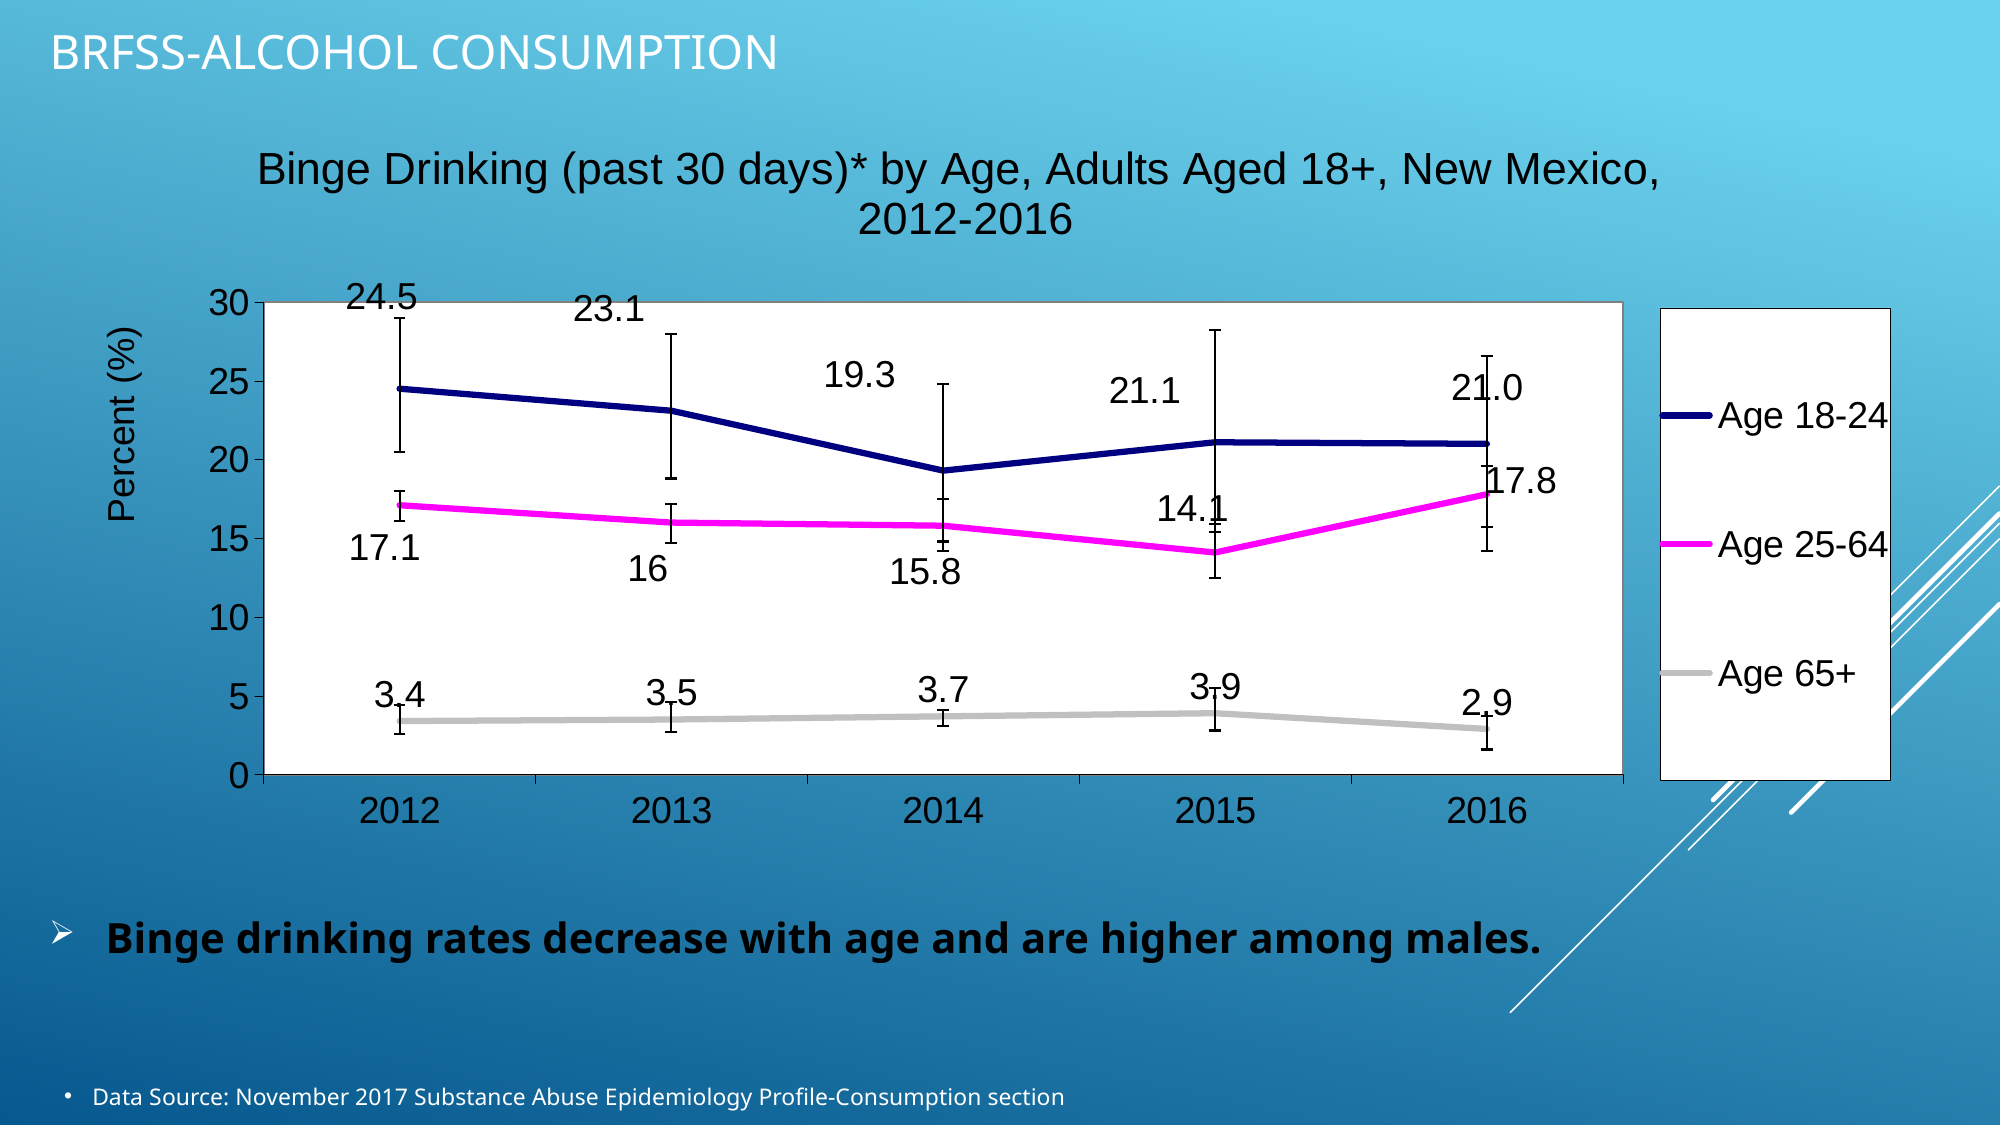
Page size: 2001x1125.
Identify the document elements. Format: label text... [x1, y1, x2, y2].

chart [73, 111, 1936, 892]
text_box Data Source: November 2017 Substance Abuse Epidemiology Profile-Consumption section [49, 1074, 1931, 1118]
text_box Binge drinking rates decrease with age and are higher among males. [34, 904, 1578, 970]
title Brfss-Alcohol consumption [34, 14, 1435, 87]
